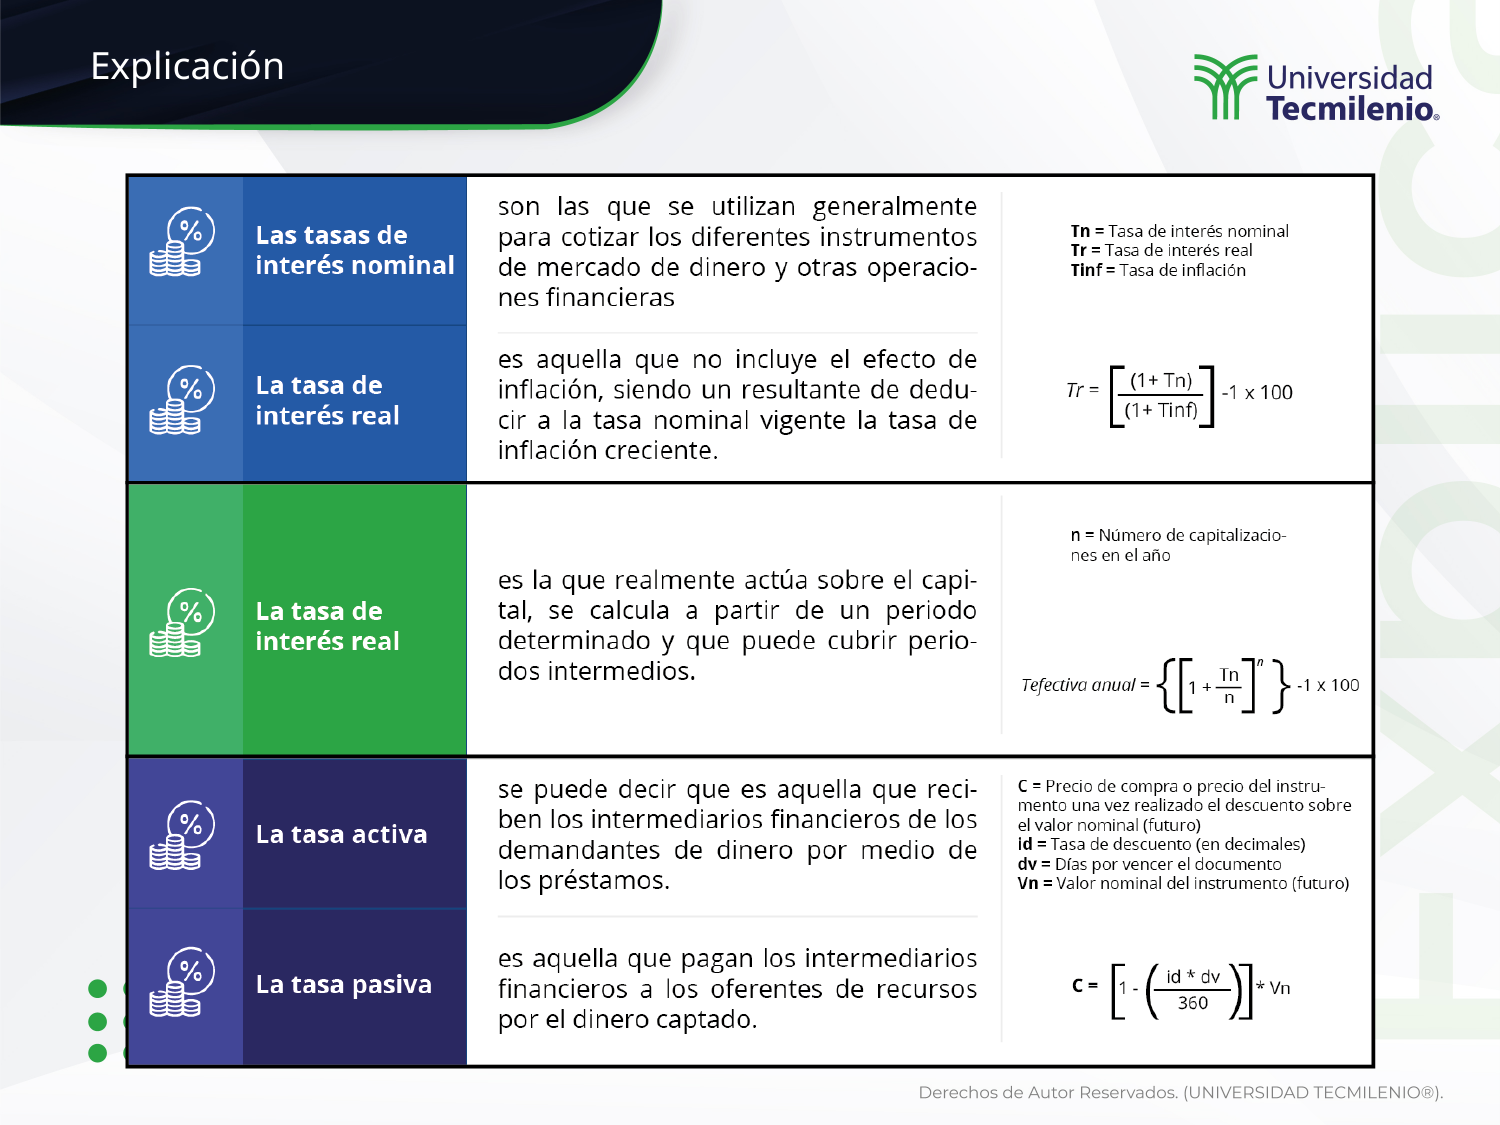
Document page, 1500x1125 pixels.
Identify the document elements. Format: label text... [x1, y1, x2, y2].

text_box Explicación [75, 34, 425, 140]
picture [0, 0, 1500, 1125]
